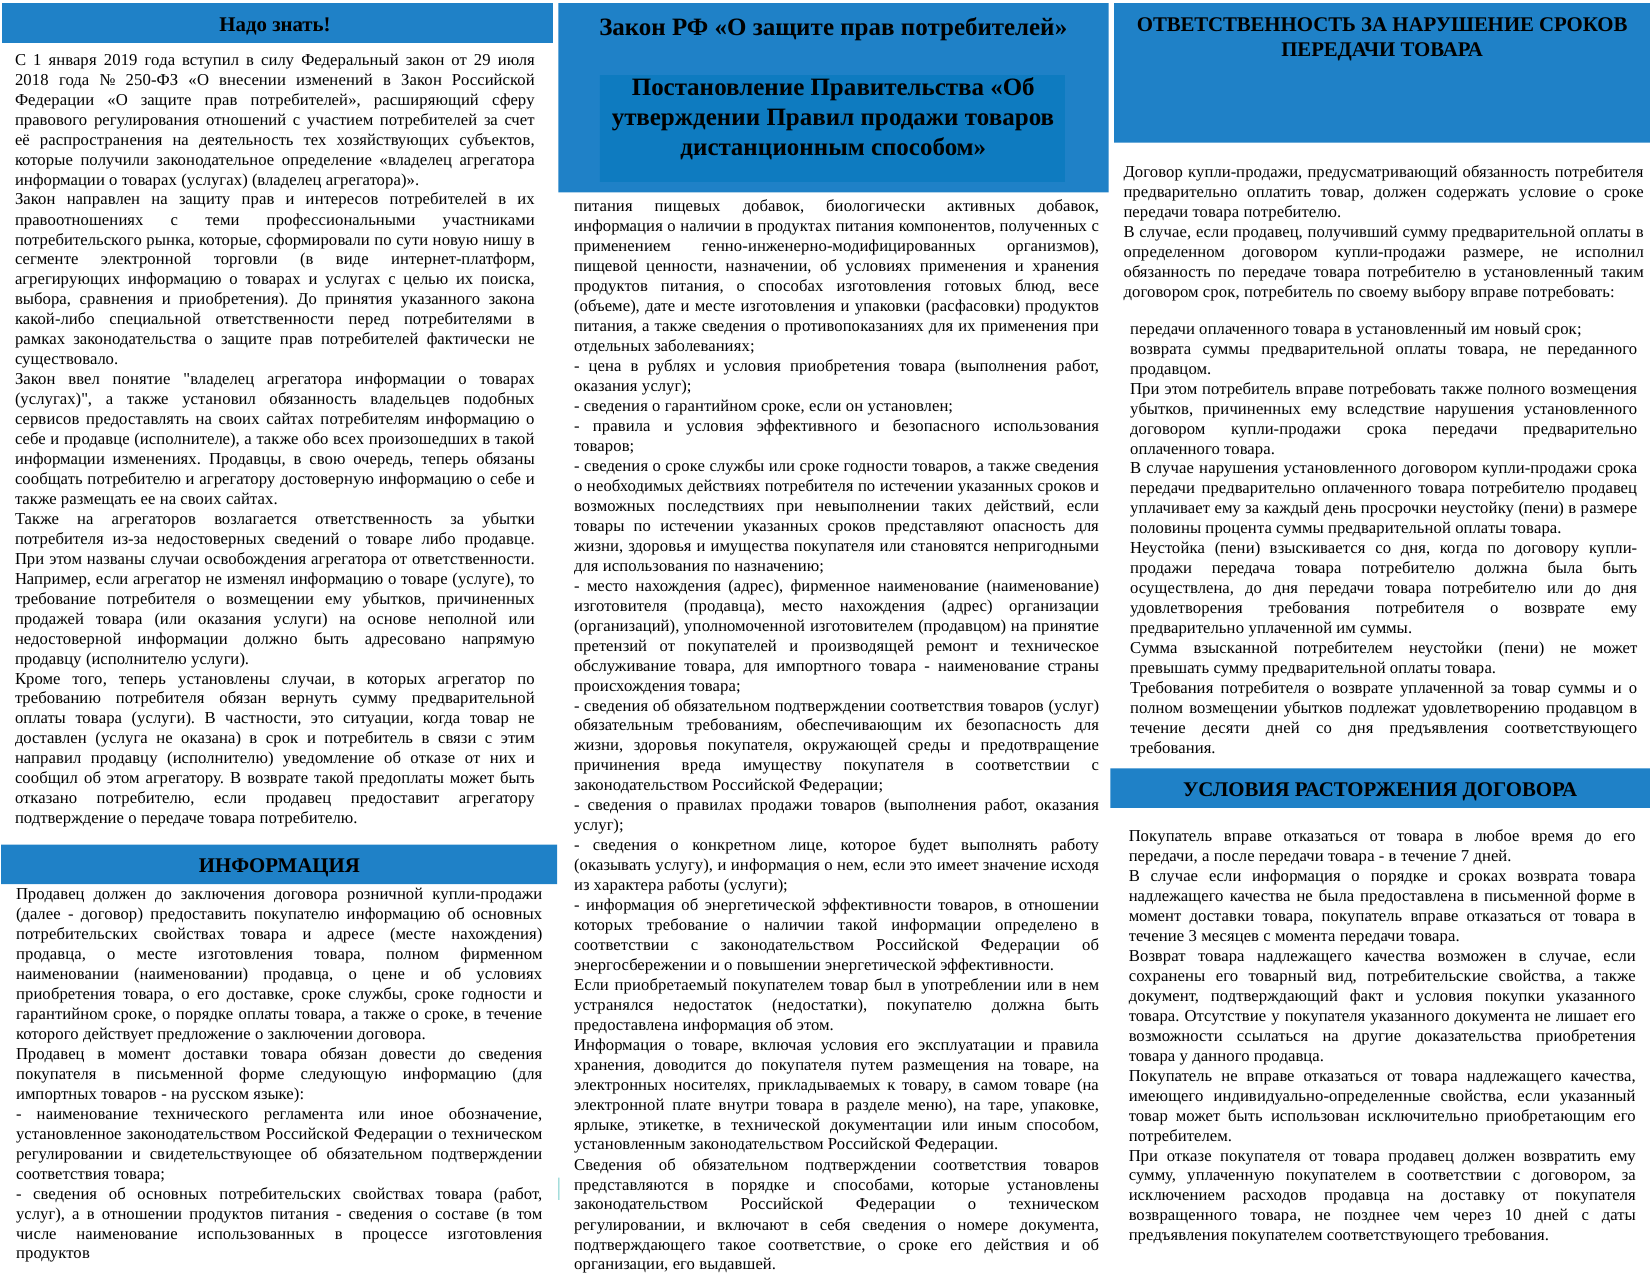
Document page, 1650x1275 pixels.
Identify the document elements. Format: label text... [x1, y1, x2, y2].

text_box Договор купли-продажи, предусматривающий обязанность потребителя предварительно оплатить товар, должен содержать условие о сроке передачи товара потребителю. В случае, если продавец, получивший сумму предварительной оплаты в определенном договором купли-продажи размере, не исполнил обязанность по передаче товара потребителю в установленный таким договором срок, потребитель по своему выбору вправе потребовать: [1109, 153, 1650, 309]
text_box питания пищевых добавок, биологически активных добавок, информация о наличии в продуктах питания компонентов, полученных с применением генно-инженерно-модифицированных организмов), пищевой ценности, назначении, об условиях применения и хранения продуктов питания, о способах изготовления готовых блюд, весе (объеме), дате и месте изготовления и упаковки (расфасовки) продуктов питания, а также сведения о противопоказаниях для их применения при отдельных заболеваниях; - цена в рублях и условия приобретения товара (выполнения работ, оказания услуг); - сведения о гарантийном сроке, если он установлен; - правила и условия эффективного и безопасного использования товаров; - сведения о сроке службы или сроке годности товаров, а также сведения о необходимых действиях потребителя по истечении указанных сроков и возможных последствиях при невыполнении таких действий, если товары по истечении указанных сроков представляют опасность для жизни, здоровья и имущества покупателя или становятся непригодными для использования по назначению; - место нахождения (адрес), фирменное наименование (наименование) изготовителя (продавца), место нахождения (адрес) организации (организаций), уполномоченной изготовителем (продавцом) на принятие претензий от покупателей и производящей ремонт и техническое обслуживание товара, для импортного товара - наименование страны происхождения товара; - сведения об обязательном подтверждении соответствия товаров (услуг) обязательным требованиям, обеспечивающим их безопасность для жизни, здоровья покупателя, окружающей среды и предотвращение причинения вреда имуществу покупателя в соответствии с законодательством Российской Федерации; - сведения о правилах продажи товаров (выполнения работ, оказания услуг); - сведения о конкретном лице, которое будет выполнять работу (оказывать услугу), и информация о нем, если это имеет значение исходя из характера работы (услуги); - информация об энергетической эффективности товаров, в отношении которых требование о наличии такой информации определено в соответствии с законодательством Российской Федерации об энергосбережении и о повышении энергетической эффективности. Если приобретаемый покупателем товар был в употреблении или в нем устранялся недостаток (недостатки), покупателю должна быть предоставлена информация об этом. Информация о товаре, включая условия его эксплуатации и правила хранения, доводится до покупателя путем размещения на товаре, на электронных носителях, прикладываемых к товару, в самом товаре (на электронной плате внутри товара в разделе меню), на таре, упаковке, ярлыке, этикетке, в технической документации или иным способом, установленным законодательством Российской Федерации. Сведения об обязательном подтверждении соответствия товаров представляются в порядке и способами, которые установлены законодательством Российской Федерации о техническом регулировании, и включают в себя сведения о номере документа, подтверждающего такое соответствие, о сроке его действия и об организации, его выдавшей. [559, 182, 1116, 1275]
text_box С 1 января 2019 года вступил в силу Федеральный закон от 29 июля 2018 года № 250-ФЗ «О внесении изменений в Закон Российской Федерации «О защите прав потребителей», расширяющий сферу правового регулирования отношений с участием потребителей за счет её распространения на деятельность тех хозяйствующих субъектов, которые получили законодательное определение «владелец агрегатора информации о товарах (услугах) (владелец агрегатора)». Закон направлен на защиту прав и интересов потребителей в их правоотношениях с теми профессиональными участниками потребительского рынка, которые, сформировали по сути новую нишу в сегменте электронной торговли (в виде интернет-платформ, агрегирующих информацию о товарах и услугах с целью их поиска, выбора, сравнения и приобретения). До принятия указанного закона какой-либо специальной ответственности перед потребителями в рамках законодательства о защите прав потребителей фактически не существовало. Закон ввел понятие "владелец агрегатора информации о товарах (услугах)", а также установил обязанность владельцев подобных сервисов предоставлять на своих сайтах потребителям информацию о себе и продавце (исполнителе), а также обо всех произошедших в такой информации изменениях. Продавцы, в свою очередь, теперь обязаны сообщать потребителю и агрегатору достоверную информацию о себе и также размещать ее на своих сайтах. Также на агрегаторов возлагается ответственность за убытки потребителя из-за недостоверных сведений о товаре либо продавце. При этом названы случаи освобождения агрегатора от ответственности. Например, если агрегатор не изменял информацию о товаре (услуге), то требование потребителя о возмещении ему убытков, причиненных продажей товара (или оказания услуги) на основе неполной или недостоверной информации должно быть адресовано напрямую продавцу (исполнителю услуги). Кроме того, теперь установлены случаи, в которых агрегатор по требованию потребителя обязан вернуть сумму предварительной оплаты товара (услуги). В частности, это ситуации, когда товар не доставлен (услуга не оказана) в срок и потребитель в связи с этим направил продавцу (исполнителю) уведомление об отказе от них и сообщил об этом агрегатору. В возврате такой предоплаты может быть отказано потребителю, если продавец предоставит агрегатору подтверждение о передаче товара потребителю. [0, 35, 551, 835]
text_box ИНФОРМАЦИЯ [1, 844, 558, 885]
text_box УСЛОВИЯ РАСТОРЖЕНИЯ ДОГОВОРА [1110, 768, 1650, 808]
text_box Закон РФ «О защите прав потребителей» Постановление Правительства «Об утверждении Правил продажи товаров дистанционным способом» [558, 3, 1109, 193]
text_box Надо знать! [2, 3, 553, 43]
text_box ОТВЕТСТВЕННОСТЬ ЗА НАРУШЕНИЕ СРОКОВ ПЕРЕДАЧИ ТОВАРА [1114, 3, 1650, 143]
text_box передачи оплаченного товара в установленный им новый срок; возврата суммы предварительной оплаты товара, не переданного продавцом. При этом потребитель вправе потребовать также полного возмещения убытков, причиненных ему вследствие нарушения установленного договором купли-продажи срока передачи предварительно оплаченного товара. В случае нарушения установленного договором купли-продажи срока передачи предварительно оплаченного товара потребителю продавец уплачивает ему за каждый день просрочки неустойку (пени) в размере половины процента суммы предварительной оплаты товара. Неустойка (пени) взыскивается со дня, когда по договору купли-продажи передача товара потребителю должна была быть осуществлена, до дня передачи товара потребителю или до дня удовлетворения требования потребителя о возврате ему предварительно уплаченной им суммы. Сумма взысканной потребителем неустойки (пени) не может превышать сумму предварительной оплаты товара. Требования потребителя о возврате уплаченной за товар суммы и о полном возмещении убытков подлежат удовлетворению продавцом в течение десяти дней со дня предъявления соответствующего требования. [1114, 309, 1650, 765]
text_box Продавец должен до заключения договора розничной купли-продажи (далее - договор) предоставить покупателю информацию об основных потребительских свойствах товара и адресе (месте нахождения) продавца, о месте изготовления товара, полном фирменном наименовании (наименовании) продавца, о цене и об условиях приобретения товара, о его доставке, сроке службы, сроке годности и гарантийном сроке, о порядке оплаты товара, а также о сроке, в течение которого действует предложение о заключении договора. Продавец в момент доставки товара обязан довести до сведения покупателя в письменной форме следующую информацию (для импортных товаров - на русском языке): - наименование технического регламента или иное обозначение, установленное законодательством Российской Федерации о техническом регулировании и свидетельствующее об обязательном подтверждении соответствия товара; - сведения об основных потребительских свойствах товара (работ, услуг), а в отношении продуктов питания - сведения о составе (в том числе наименование использованных в процессе изготовления продуктов [1, 870, 559, 1270]
text_box Покупатель вправе отказаться от товара в любое время до его передачи, а после передачи товара - в течение 7 дней. В случае если информация о порядке и сроках возврата товара надлежащего качества не была предоставлена в письменной форме в момент доставки товара, покупатель вправе отказаться от товара в течение 3 месяцев с момента передачи товара. Возврат товара надлежащего качества возможен в случае, если сохранены его товарный вид, потребительские свойства, а также документ, подтверждающий факт и условия покупки указанного товара. Отсутствие у покупателя указанного документа не лишает его возможности ссылаться на другие доказательства приобретения товара у данного продавца. Покупатель не вправе отказаться от товара надлежащего качества, имеющего индивидуально-определенные свойства, если указанный товар может быть использован исключительно приобретающим его потребителем. При отказе покупателя от товара продавец должен возвратить ему сумму, уплаченную покупателем в соответствии с договором, за исключением расходов продавца на доставку от покупателя возвращенного товара, не позднее чем через 10 дней с даты предъявления покупателем соответствующего требования. [1113, 817, 1650, 1272]
